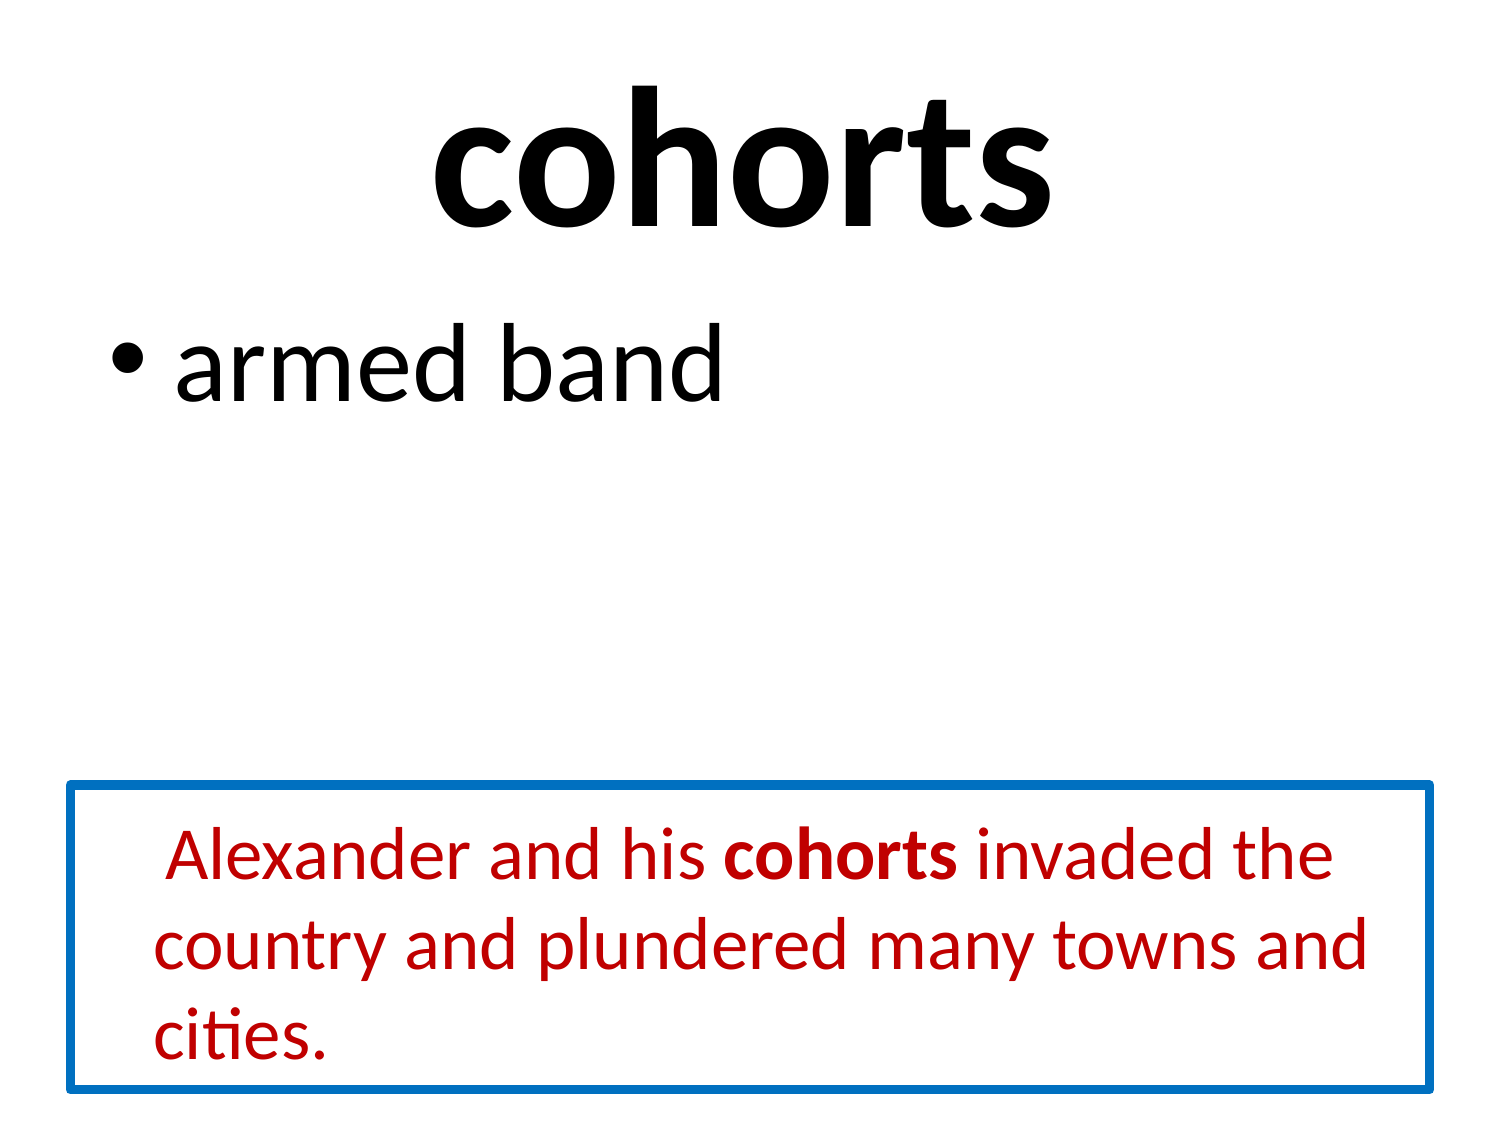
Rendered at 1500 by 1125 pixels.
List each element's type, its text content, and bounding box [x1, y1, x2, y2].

title cohorts [93, 46, 1393, 247]
subtitle armed band [93, 281, 1407, 668]
list Alexander and his cohorts invaded the country and plundered many towns and cities. [82, 796, 1418, 1067]
